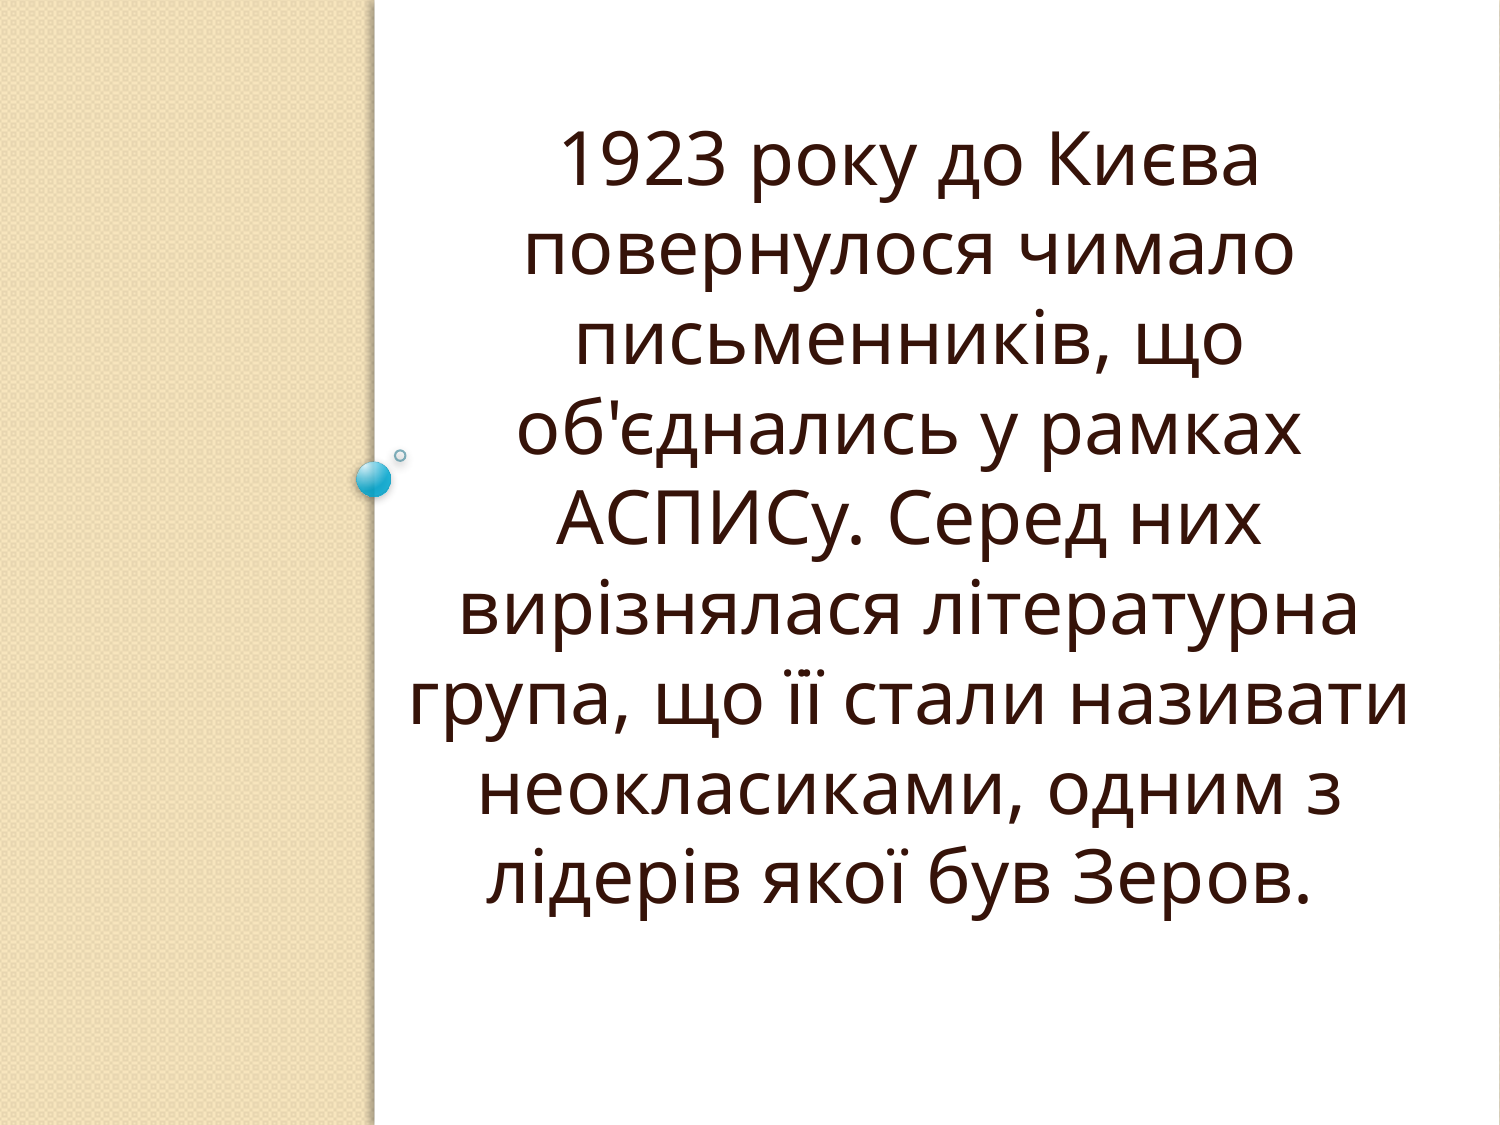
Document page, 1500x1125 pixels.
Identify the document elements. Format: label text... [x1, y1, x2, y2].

list 1923 року до Києва повернулося чимало письменників, що об'єднались у рамках АСПИСу. Серед них вирізнялася літературна група, що її стали називати неокласиками, одним з лідерів якої був Зеров. [383, 66, 1434, 927]
